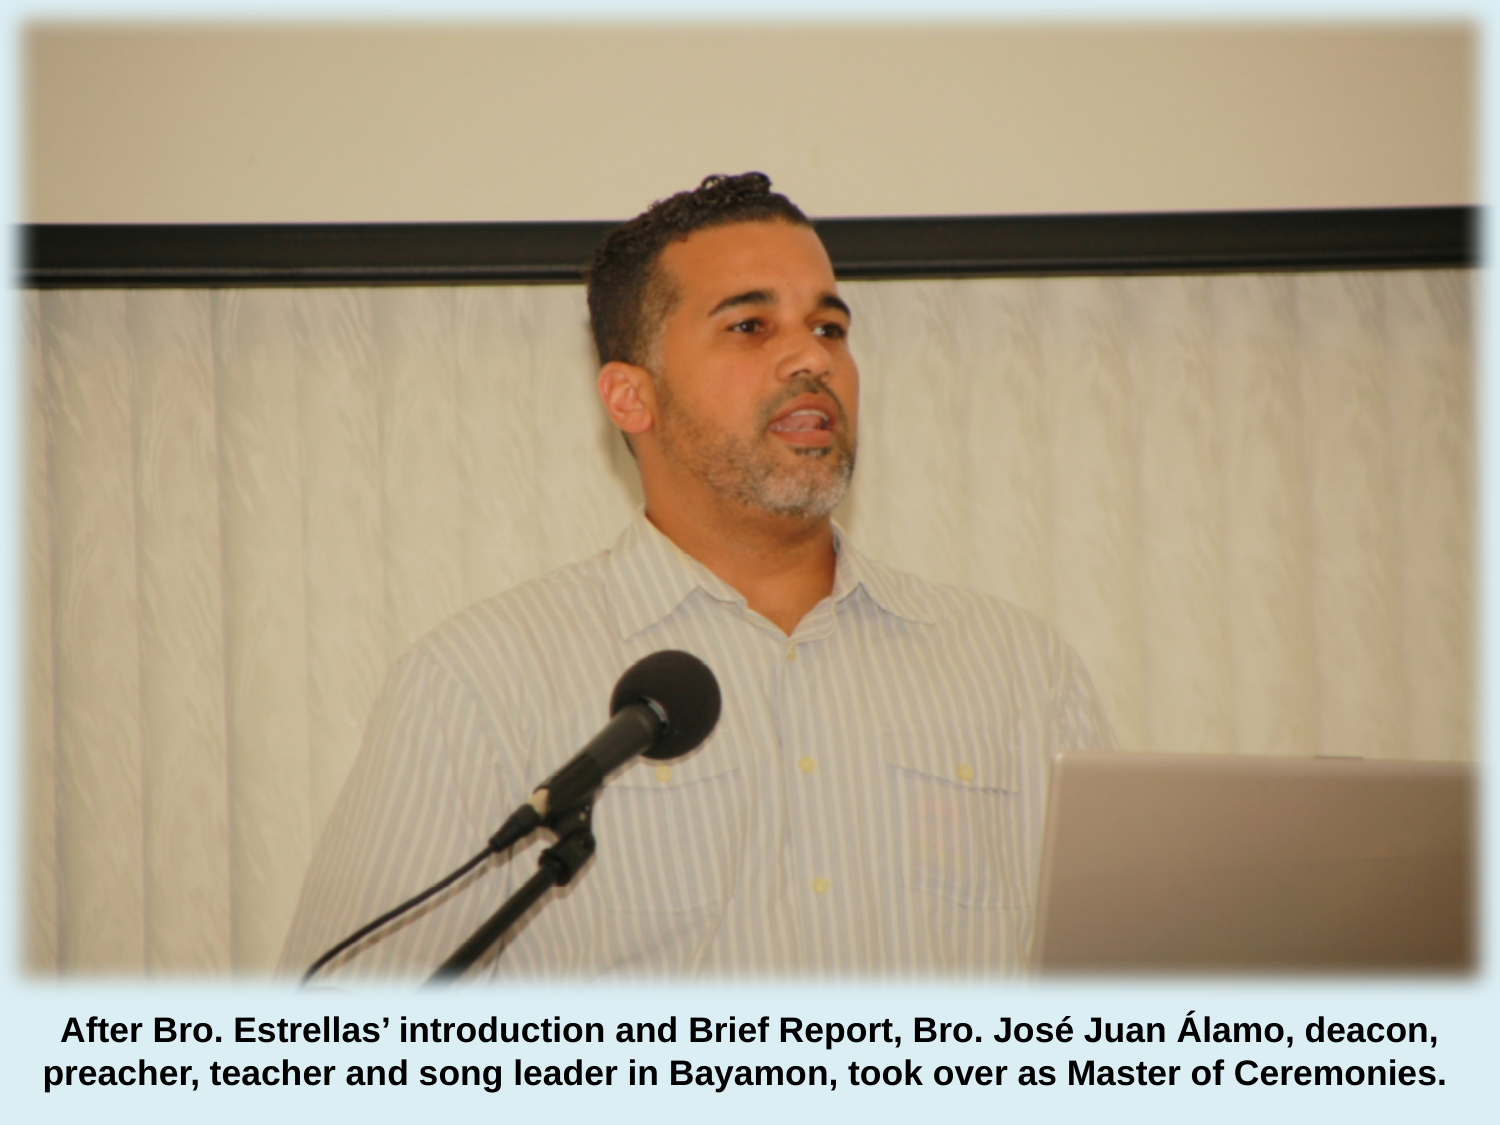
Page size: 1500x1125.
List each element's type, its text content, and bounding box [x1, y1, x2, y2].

picture [0, 0, 1500, 1001]
text_box After Bro. Estrellas’ introduction and Brief Report, Bro. José Juan Álamo, deacon, preacher, teacher and song leader in Bayamon, took over as Master of Ceremonies. [0, 1007, 1500, 1100]
